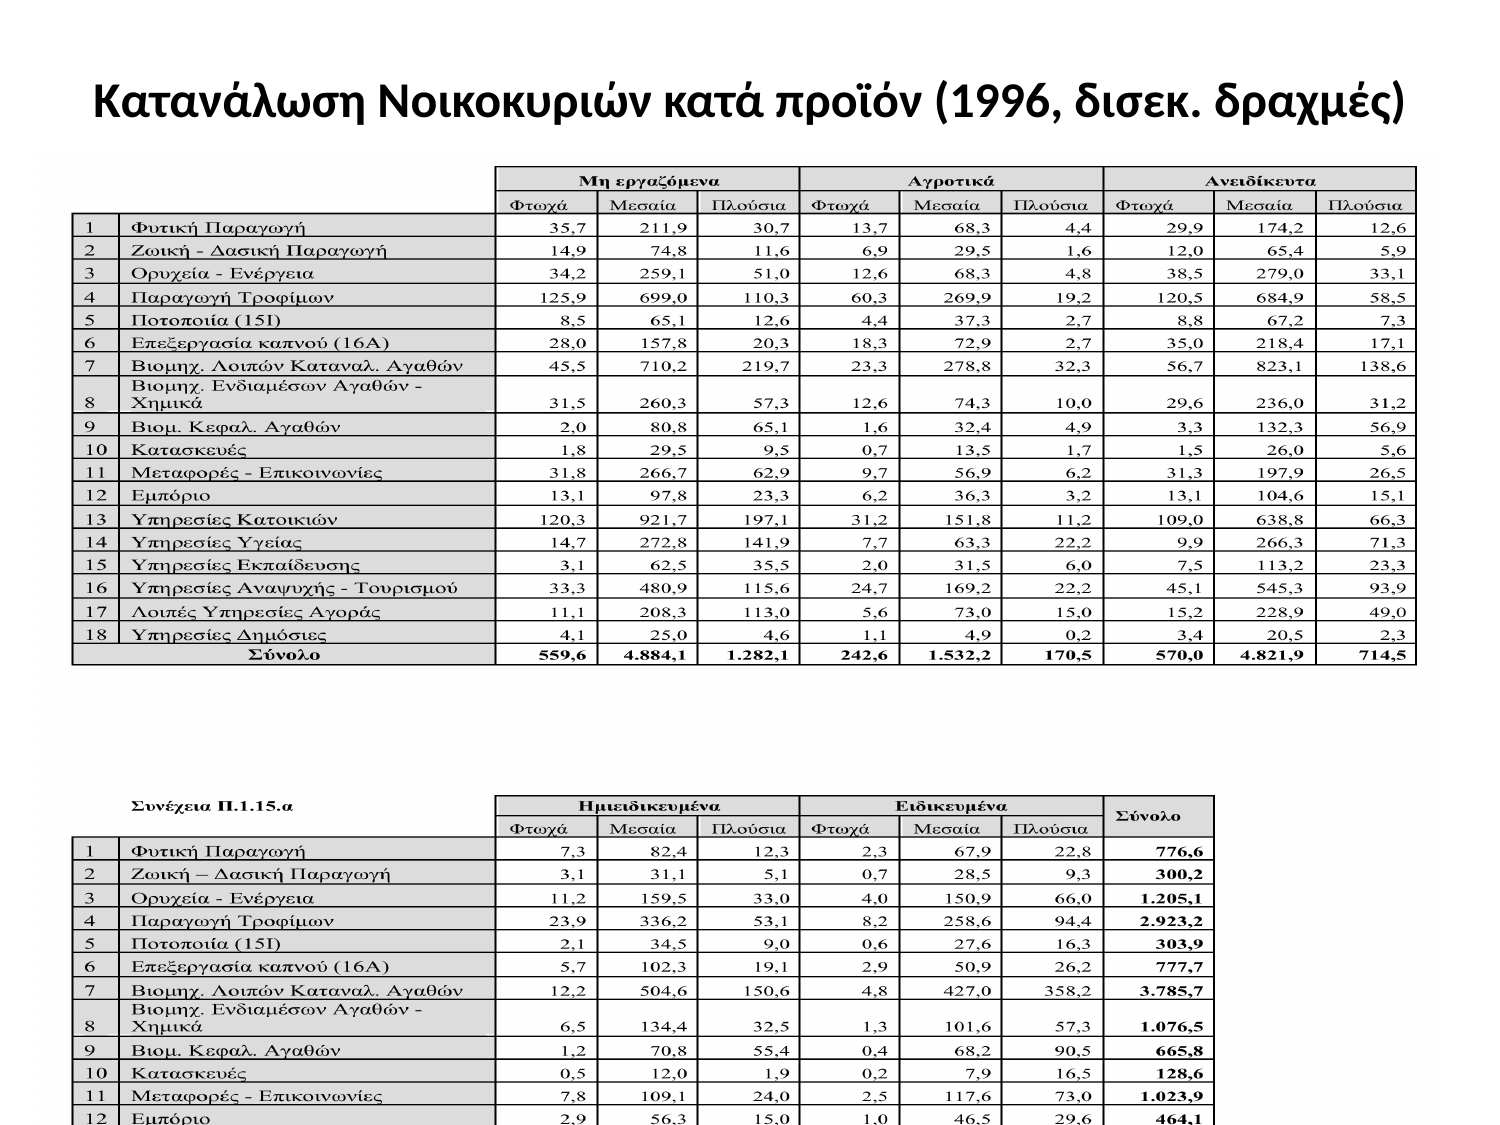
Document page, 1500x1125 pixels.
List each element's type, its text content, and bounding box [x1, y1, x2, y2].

title Κατανάλωση Νοικοκυριών κατά προϊόν (1996, δισεκ. δραχμές) [75, 45, 1425, 148]
picture [37, 150, 1436, 1125]
